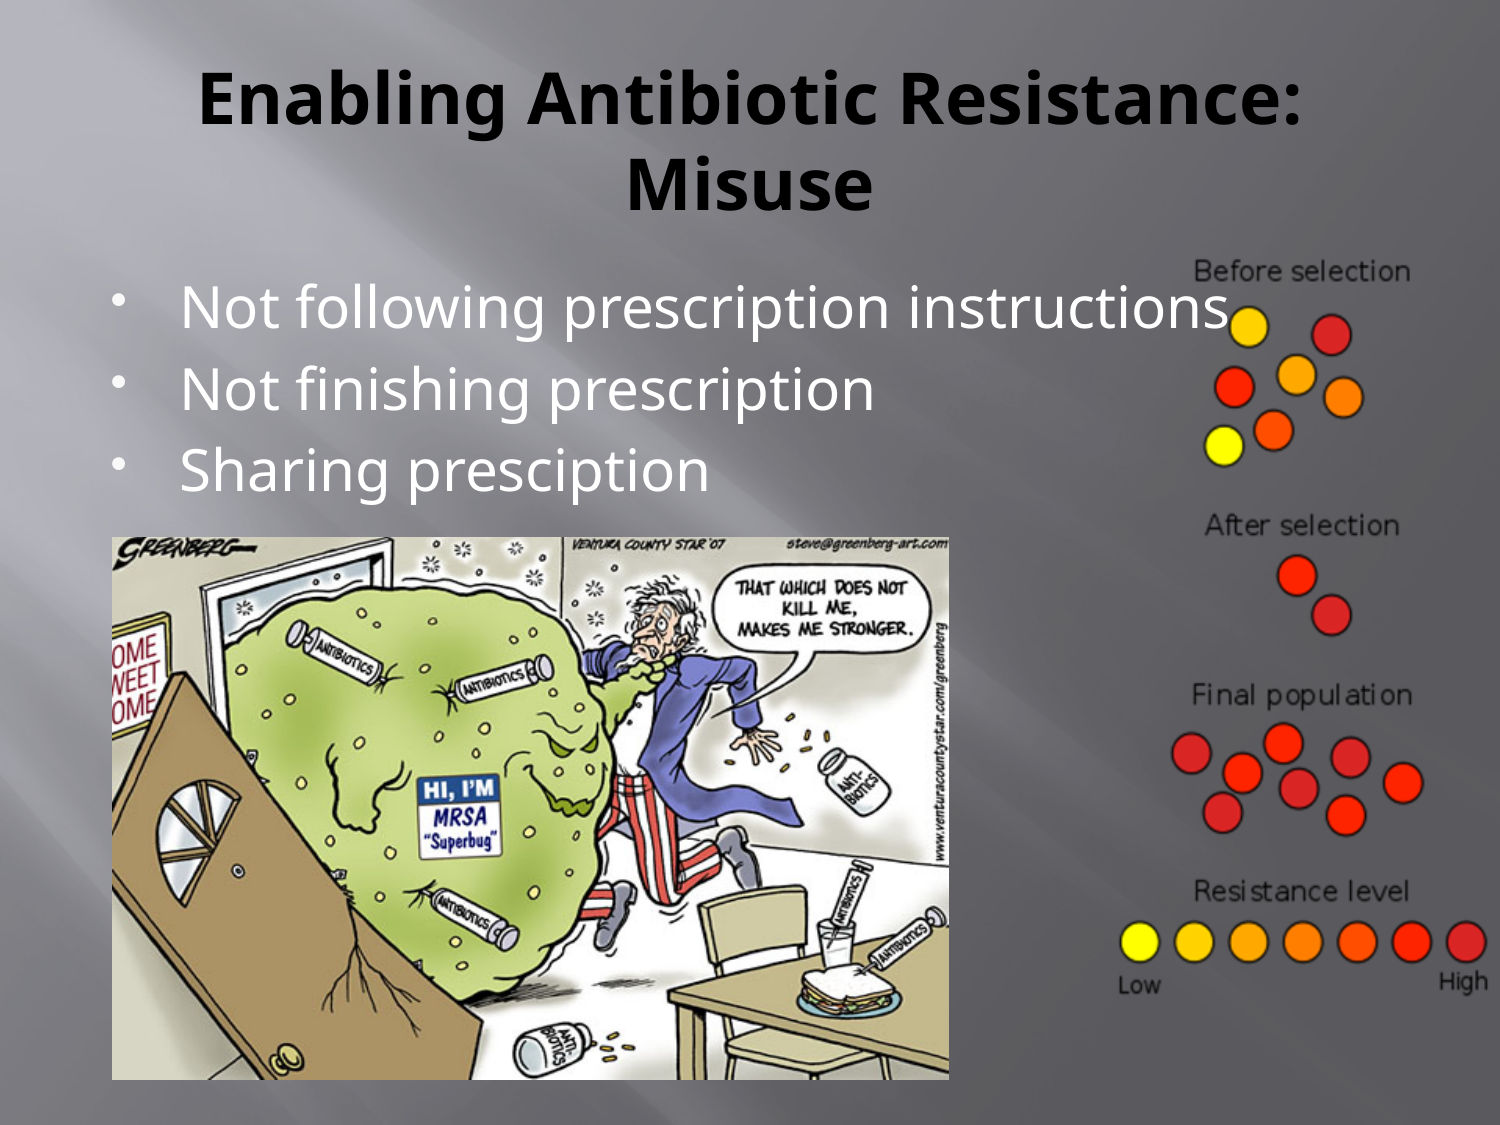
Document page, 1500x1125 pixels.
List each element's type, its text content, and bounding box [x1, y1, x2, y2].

list Not following prescription instructions. Not finishing prescription Sharing presciption [75, 262, 1109, 1035]
picture [112, 537, 949, 1080]
picture [1096, 237, 1500, 1013]
title Enabling Antibiotic Resistance: Misuse [75, 45, 1425, 233]
